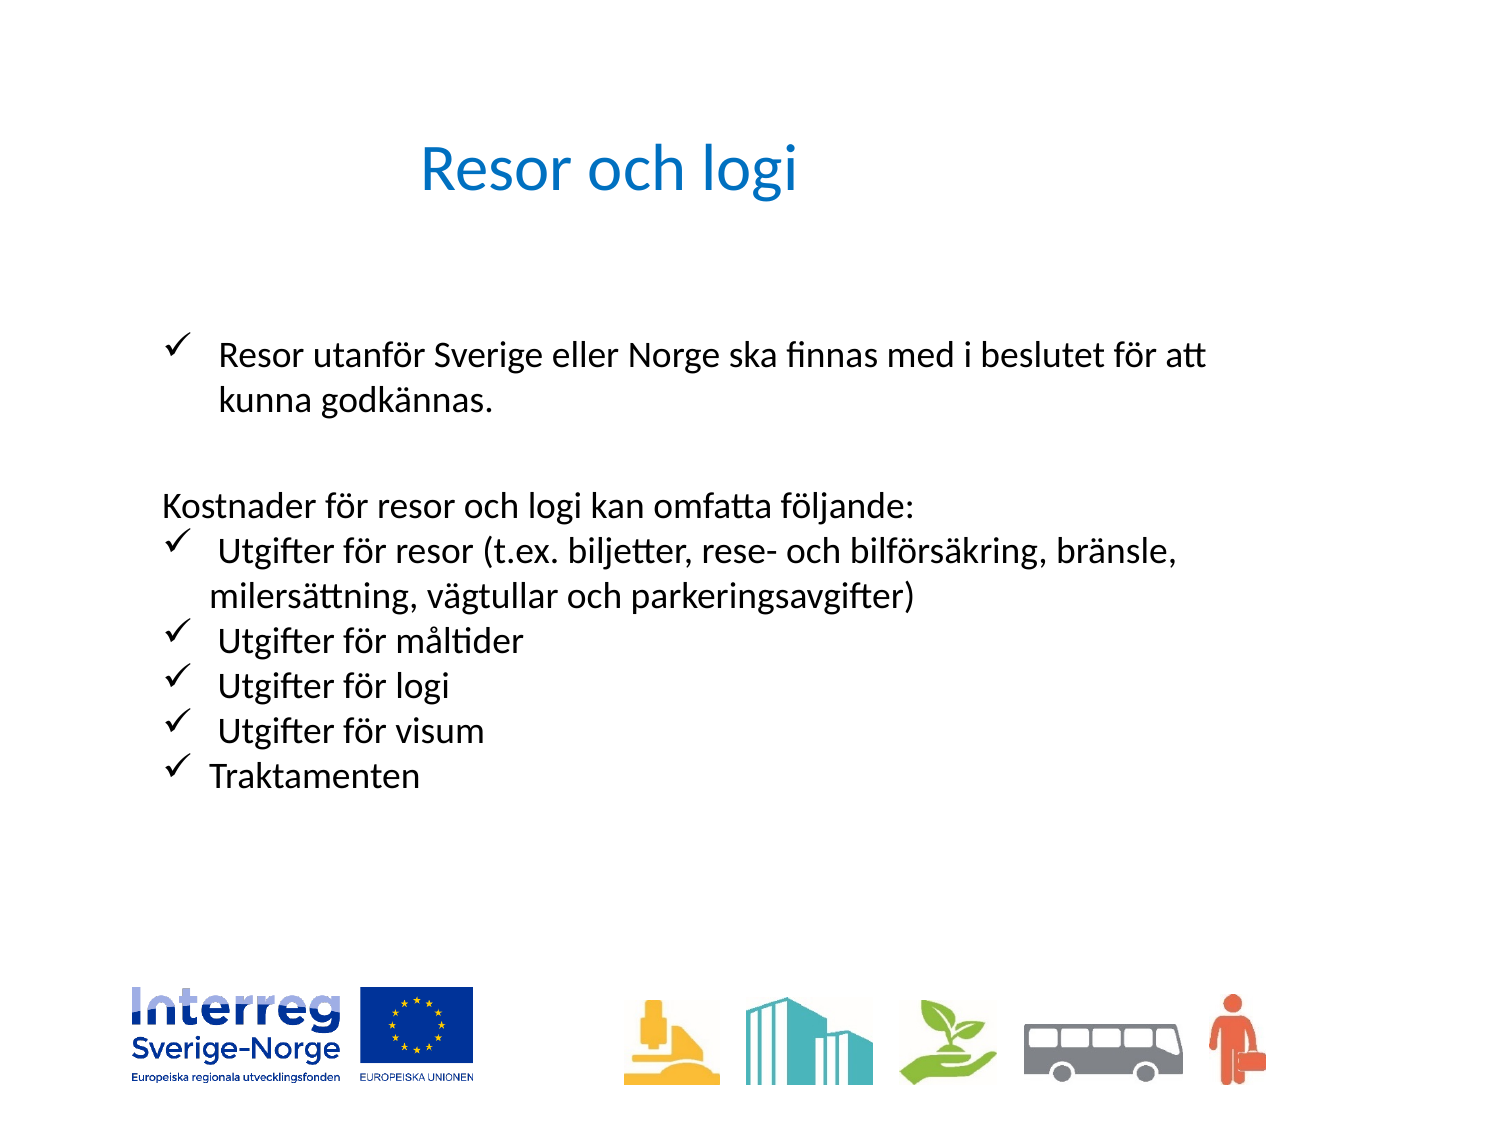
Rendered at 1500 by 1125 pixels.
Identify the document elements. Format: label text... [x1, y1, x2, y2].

picture [624, 1000, 720, 1085]
picture [899, 1000, 997, 1085]
text_box Resor utanför Sverige eller Norge ska finnas med i beslutet för att kunna godkännas. Kostnader för resor och logi kan omfatta följande: Utgifter för resor (t.ex. biljetter, rese- och bilförsäkring, bränsle, milersättning, vägtullar och parkeringsavgifter) Utgifter för måltider Utgifter för logi Utgifter för visum Traktamenten [146, 274, 1282, 973]
title Resor och logi [103, 59, 1117, 278]
picture [132, 987, 473, 1083]
picture [1209, 994, 1266, 1085]
picture [1024, 1024, 1183, 1085]
picture [746, 997, 873, 1085]
